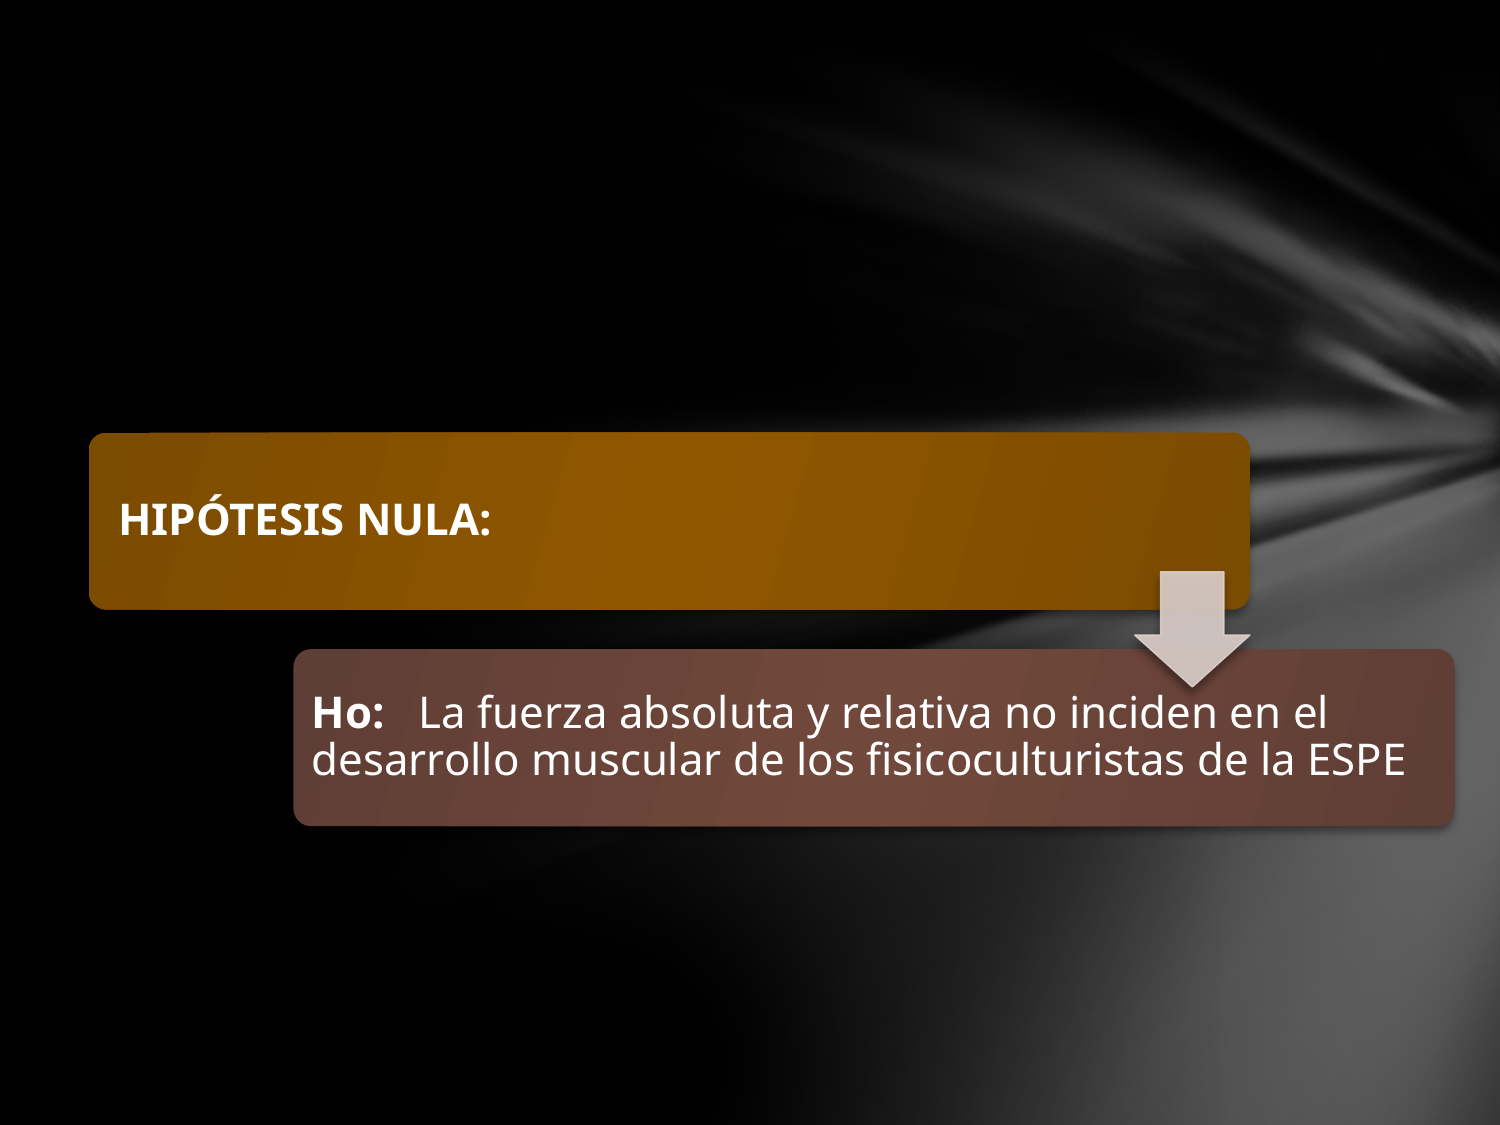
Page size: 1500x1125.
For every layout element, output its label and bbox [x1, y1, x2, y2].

list [88, 432, 1456, 827]
